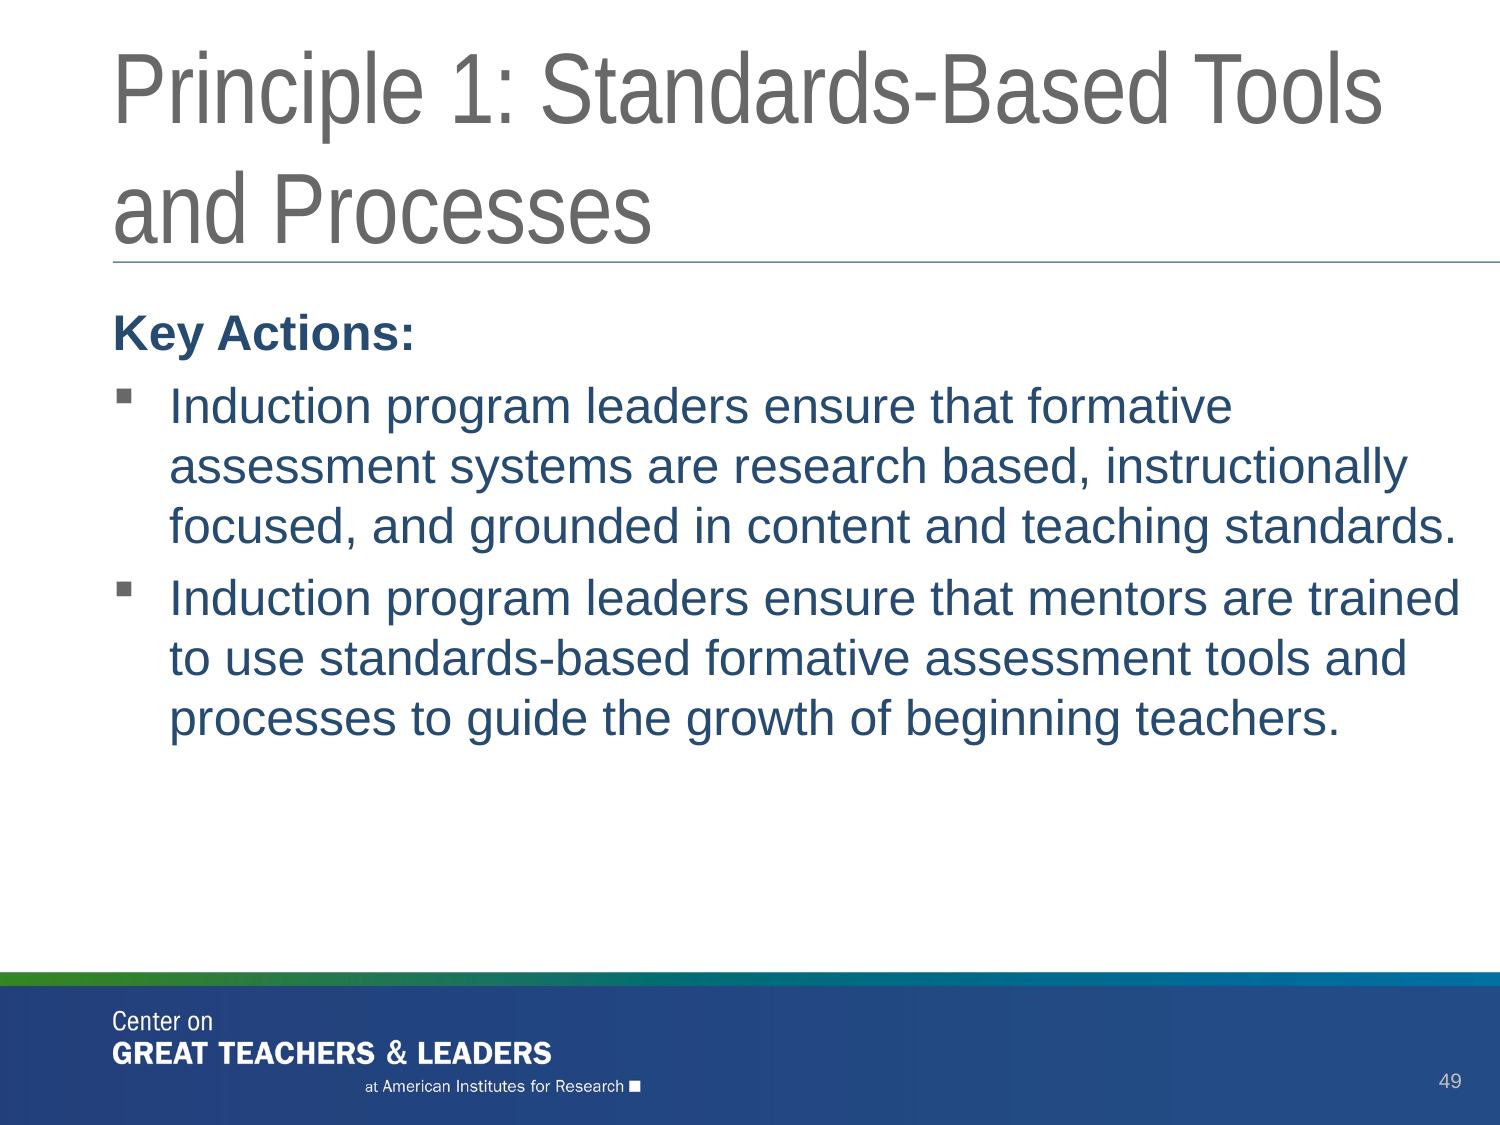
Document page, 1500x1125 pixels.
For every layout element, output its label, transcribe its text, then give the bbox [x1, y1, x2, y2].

slide_number 49 [1436, 1067, 1462, 1093]
picture [0, 0, 1500, 1125]
title Principle 1: Standards-Based Tools and Processes [112, 19, 1463, 265]
list Key Actions: Induction program leaders ensure that formative assessment systems are research based, instructionally focused, and grounded in content and teaching standards. Induction program leaders ensure that mentors are trained to use standards-based formative assessment tools and processes to guide the growth of beginning teachers. [112, 300, 1463, 970]
